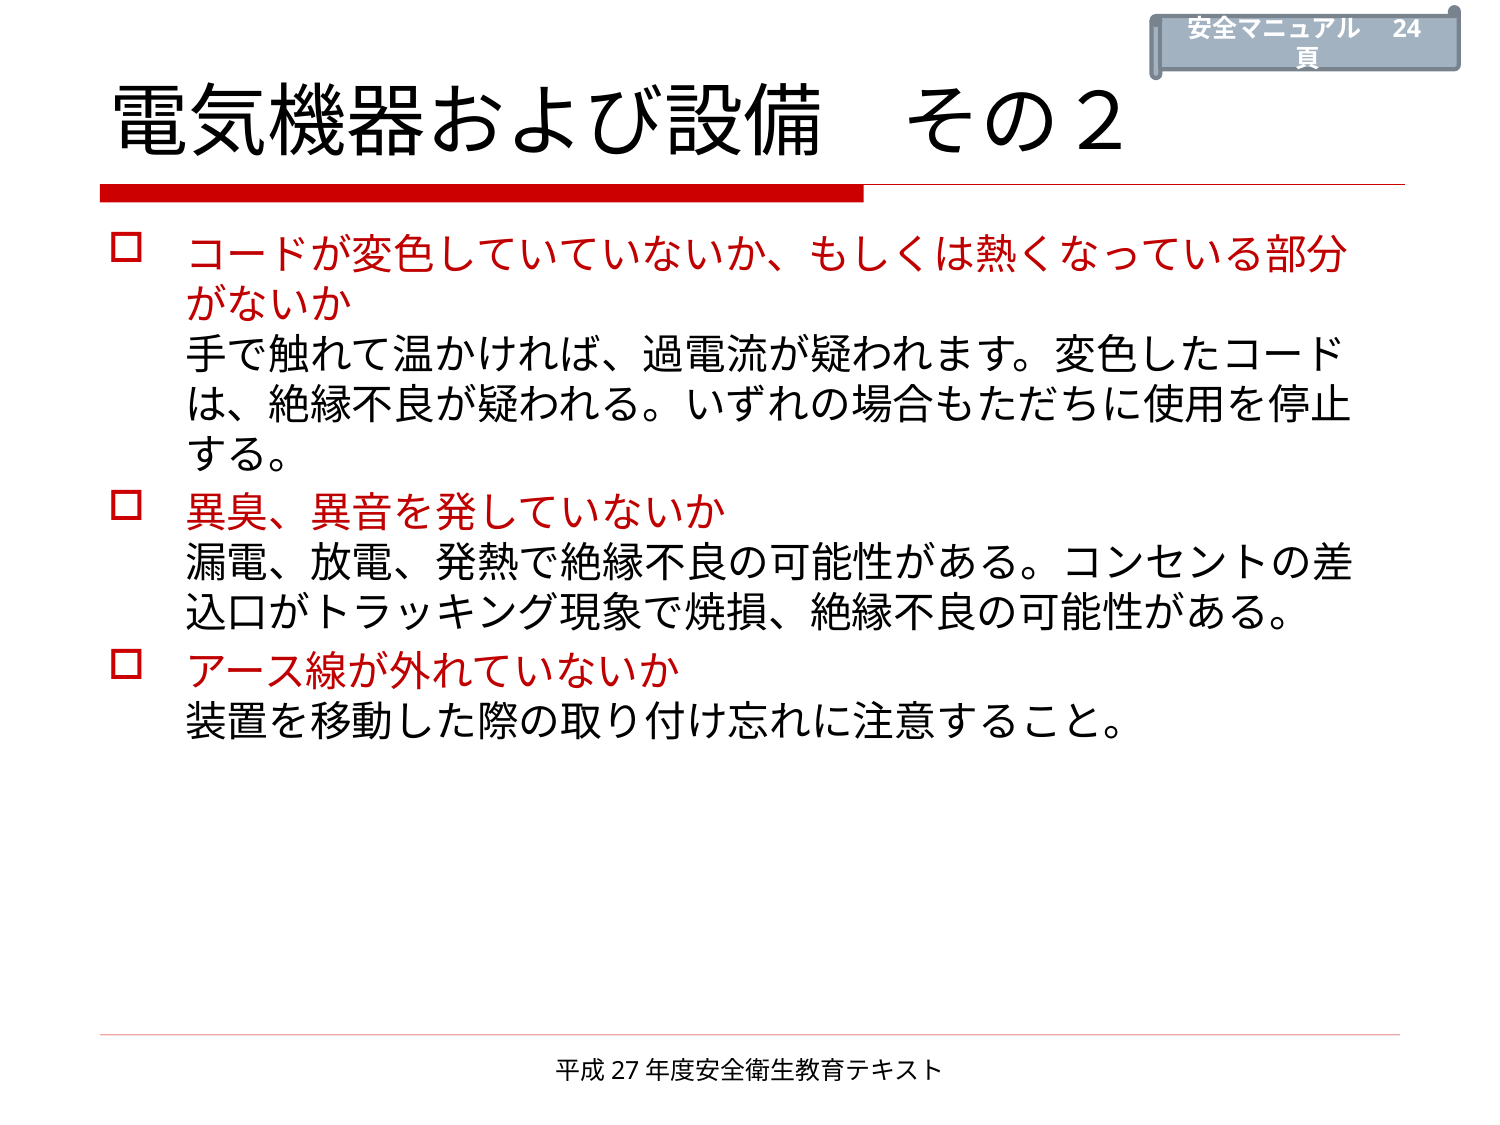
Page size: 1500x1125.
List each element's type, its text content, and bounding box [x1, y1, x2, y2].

text_box 安全マニュアル 24頁 [1149, 5, 1461, 81]
title 電気機器および設備 その２ [94, 50, 1407, 173]
footer 平成27年度安全衛生教育テキスト [512, 1046, 988, 1103]
list コードが変色していていないか、もしくは熱くなっている部分がないか 手で触れて温かければ、過電流が疑われます。変色したコードは、絶縁不良が疑われる。いずれの場合もただちに使用を停止する。 異臭、異音を発していないか 漏電、放電、発熱で絶縁不良の可能性がある。コンセントの差込口がトラッキング現象で焼損、絶縁不良の可能性がある。 アース線が外れていないか 装置を移動した際の取り付け忘れに注意すること。 [92, 220, 1406, 1012]
